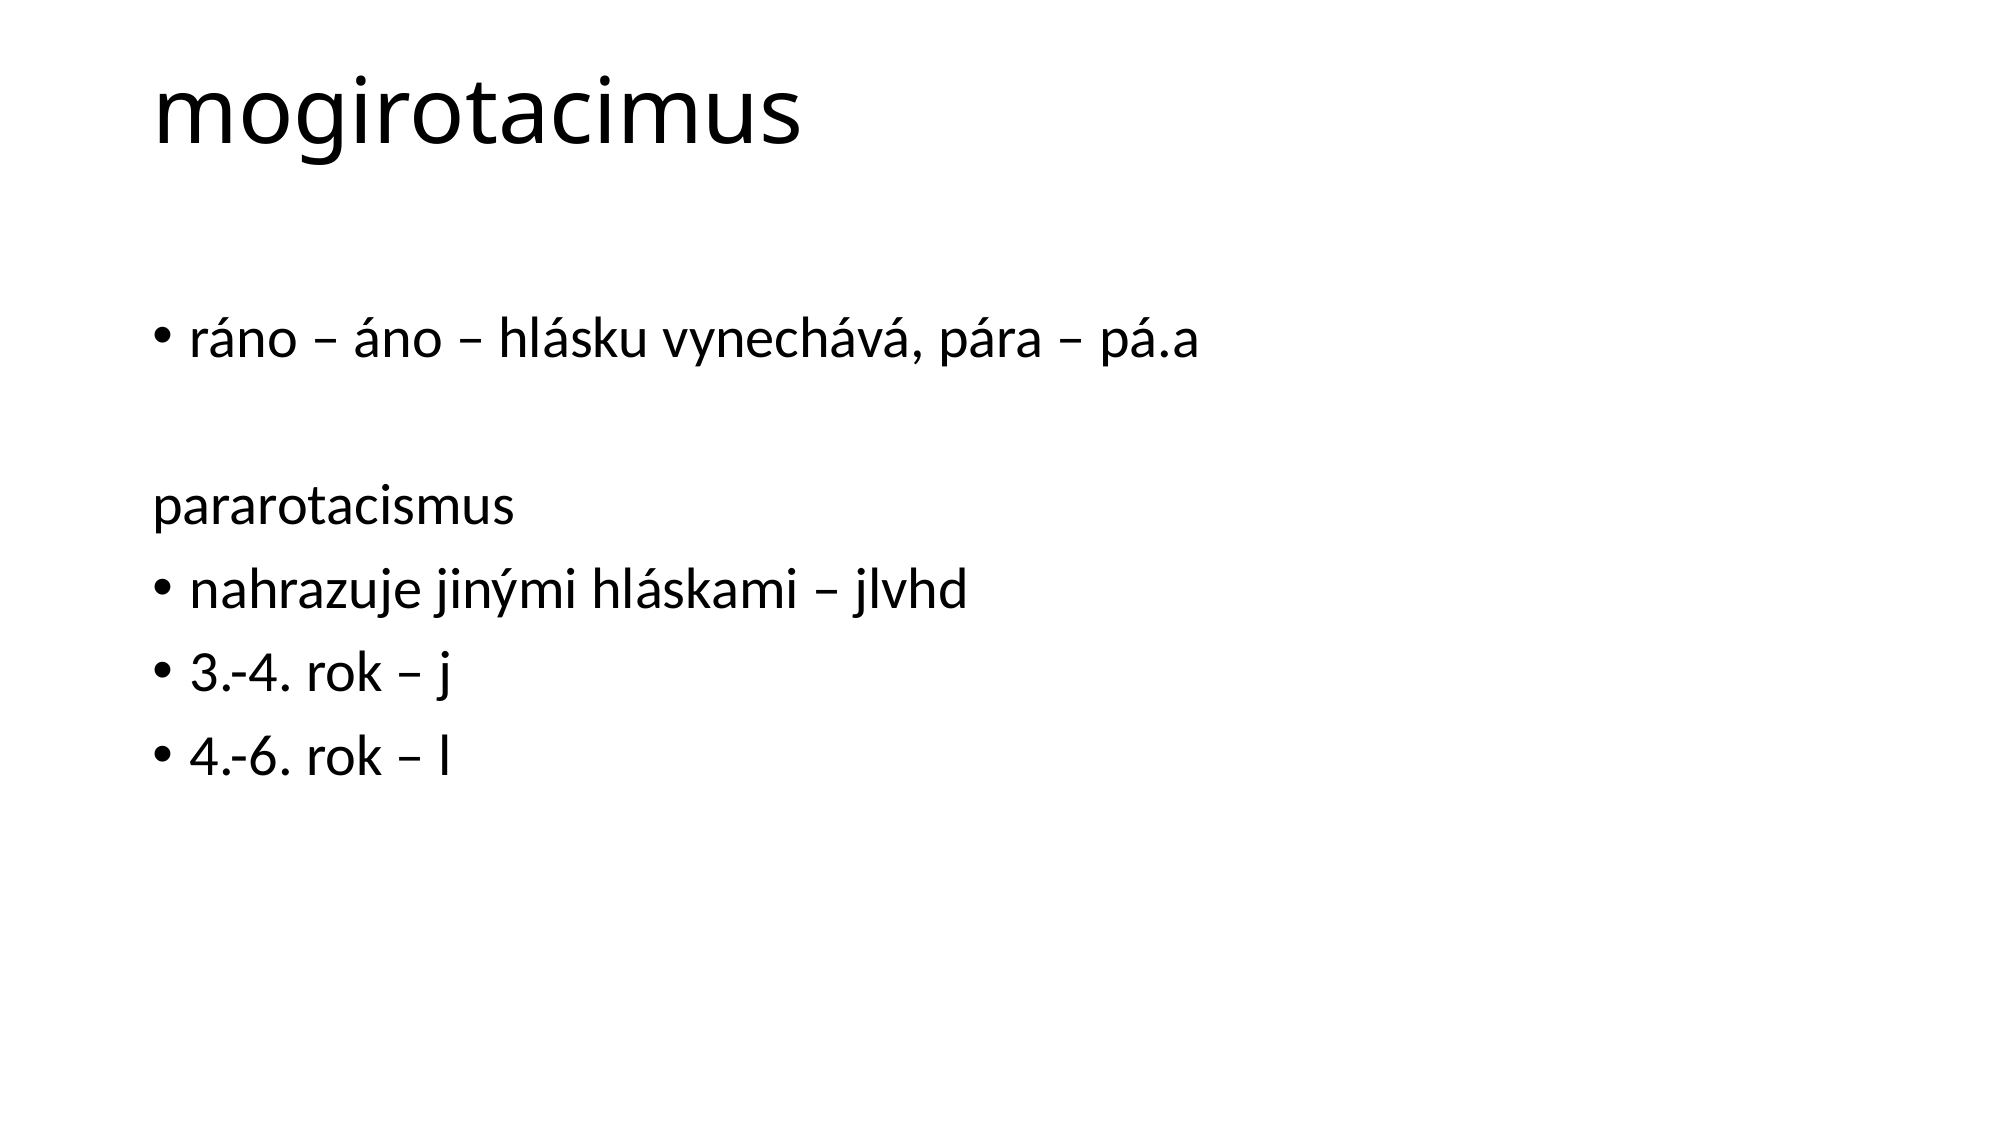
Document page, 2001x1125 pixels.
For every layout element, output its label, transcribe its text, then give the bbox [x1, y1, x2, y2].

list ráno – áno – hlásku vynechává, pára – pá.a pararotacismus nahrazuje jinými hláskami – jlvhd 3.-4. rok – j 4.-6. rok – l [137, 299, 1863, 1014]
title mogirotacimus [137, 59, 1863, 278]
